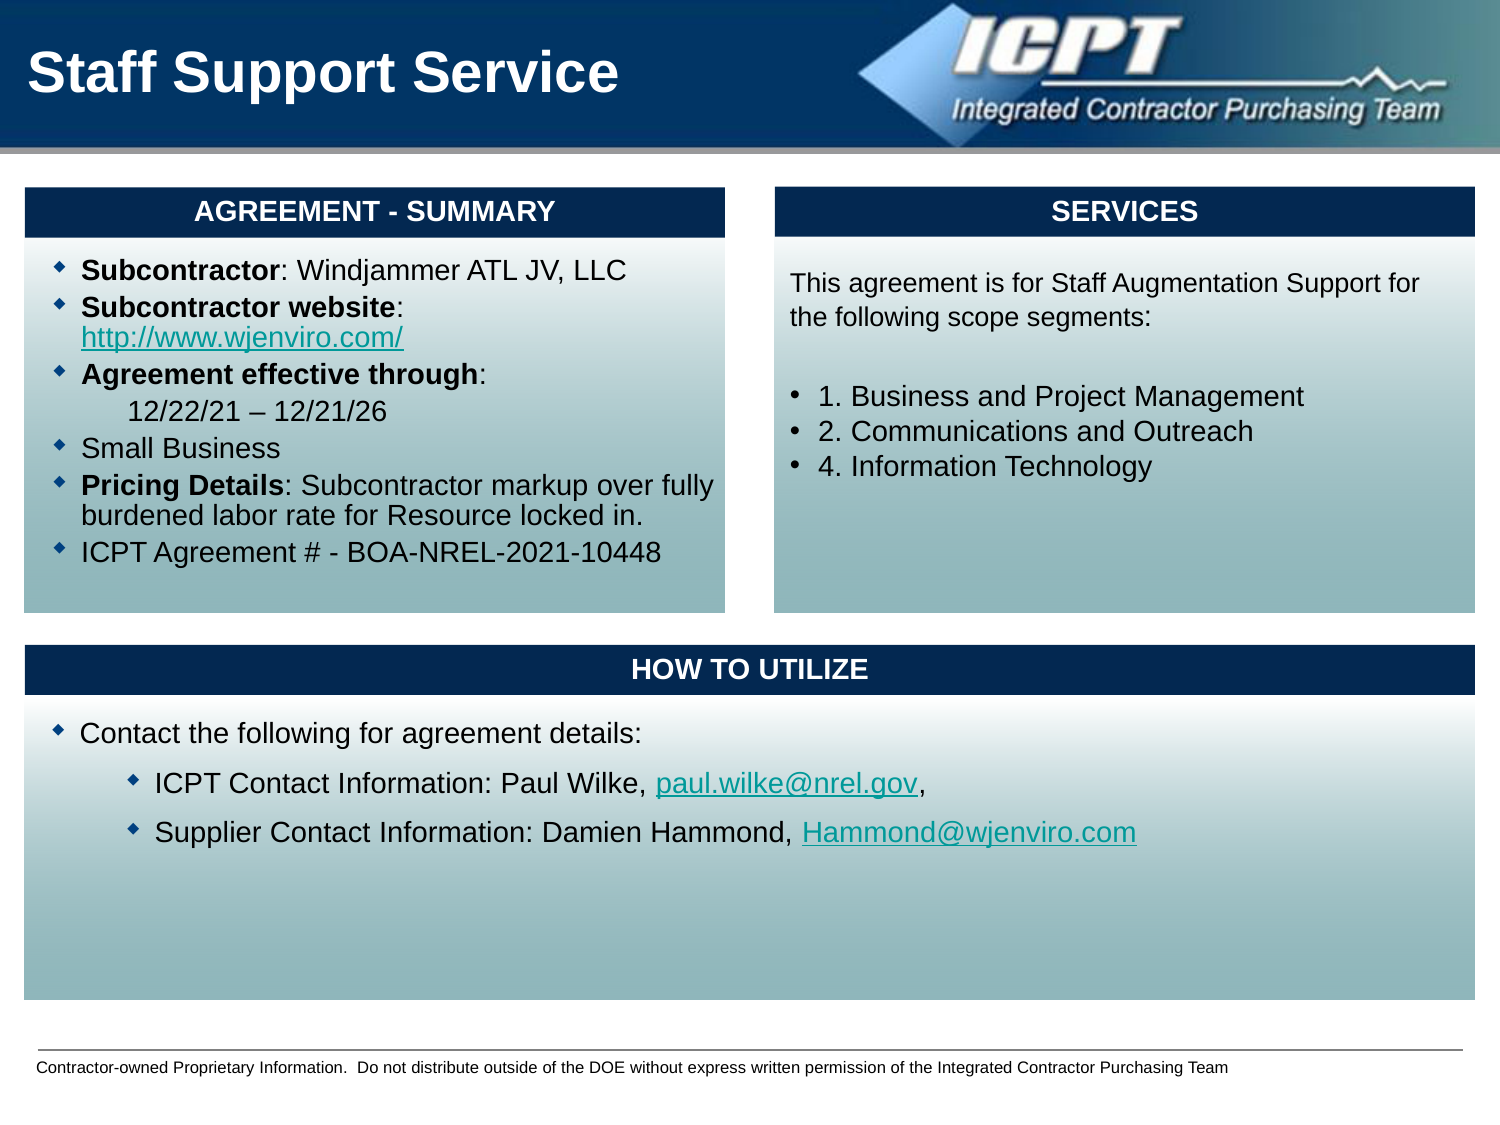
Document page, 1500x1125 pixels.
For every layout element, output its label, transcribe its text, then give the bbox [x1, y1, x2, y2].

text_box Subcontractor: Windjammer ATL JV, LLC Subcontractor website: http://www.wjenviro.com/ Agreement effective through: 12/22/21 – 12/21/26 Small Business Pricing Details: Subcontractor markup over fully burdened labor rate for Resource locked in. ICPT Agreement # - BOA-NREL-2021-10448 [37, 249, 738, 613]
text_box Contact the following for agreement details: ICPT Contact Information: Paul Wilke, paul.wilke@nrel.gov, Supplier Contact Information: Damien Hammond, Hammond@wjenviro.com [36, 707, 1350, 945]
text_box This agreement is for Staff Augmentation Support for the following scope segments: 1. Business and Project Management 2. Communications and Outreach 4. Information Technology [774, 237, 1475, 613]
text_box SERVICES [774, 186, 1475, 237]
text_box [787, 251, 1363, 538]
text_box HOW TO UTILIZE [24, 644, 1475, 695]
text_box AGREEMENT - SUMMARY [24, 187, 725, 238]
title Staff Support Service [12, 40, 1325, 244]
footer Contractor-owned Proprietary Information. Do not distribute outside of the DOE without express written permission of the Integrated Contractor Purchasing Team [21, 1050, 1466, 1100]
text_box [24, 244, 725, 613]
picture [0, 0, 1500, 154]
text_box [24, 699, 1475, 1000]
